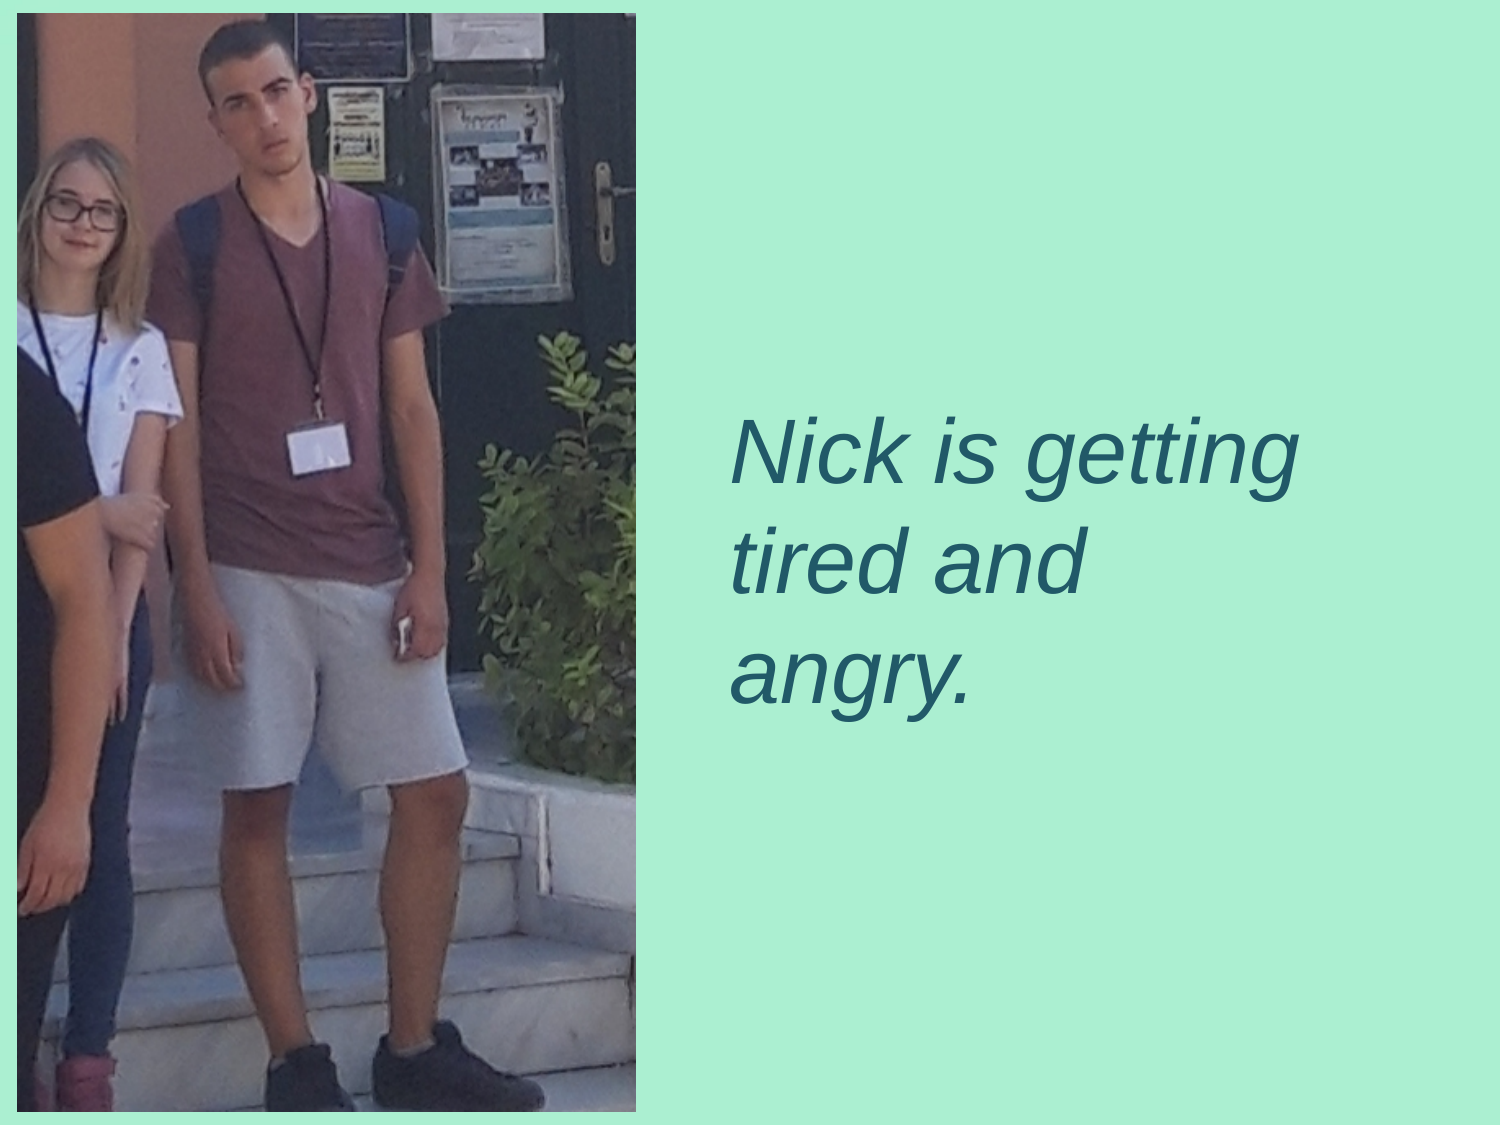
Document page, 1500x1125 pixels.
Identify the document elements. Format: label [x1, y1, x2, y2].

picture [0, 0, 1500, 1125]
list [17, 12, 636, 1112]
